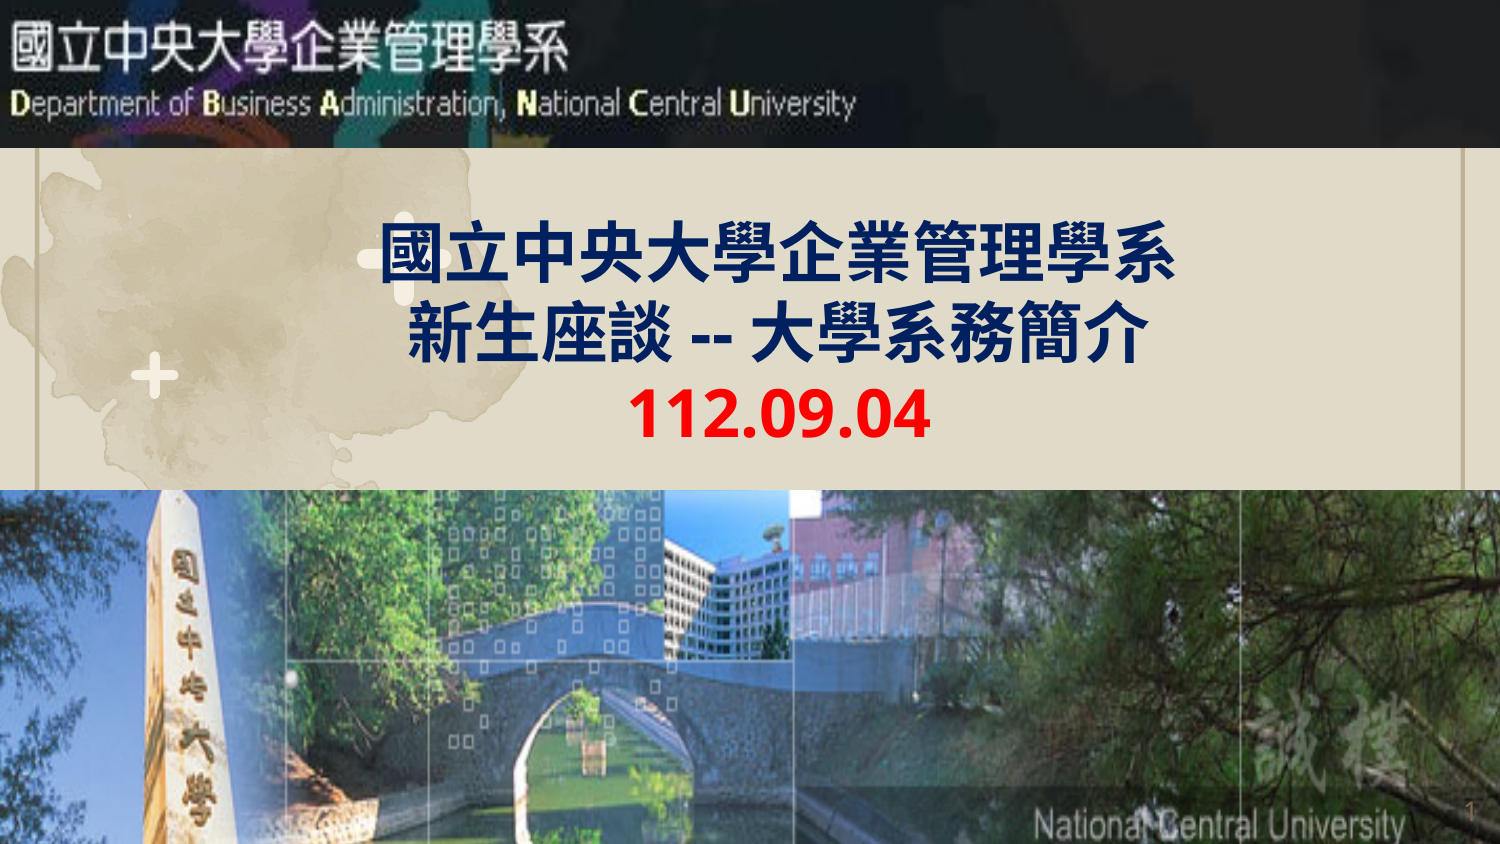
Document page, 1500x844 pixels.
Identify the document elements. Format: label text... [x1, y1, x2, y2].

picture [0, 0, 1500, 148]
title 國立中央大學企業管理學系 新生座談--大學系務簡介 112.09.04 [261, 178, 1297, 483]
picture [0, 490, 1500, 844]
text_box [130, 351, 179, 400]
